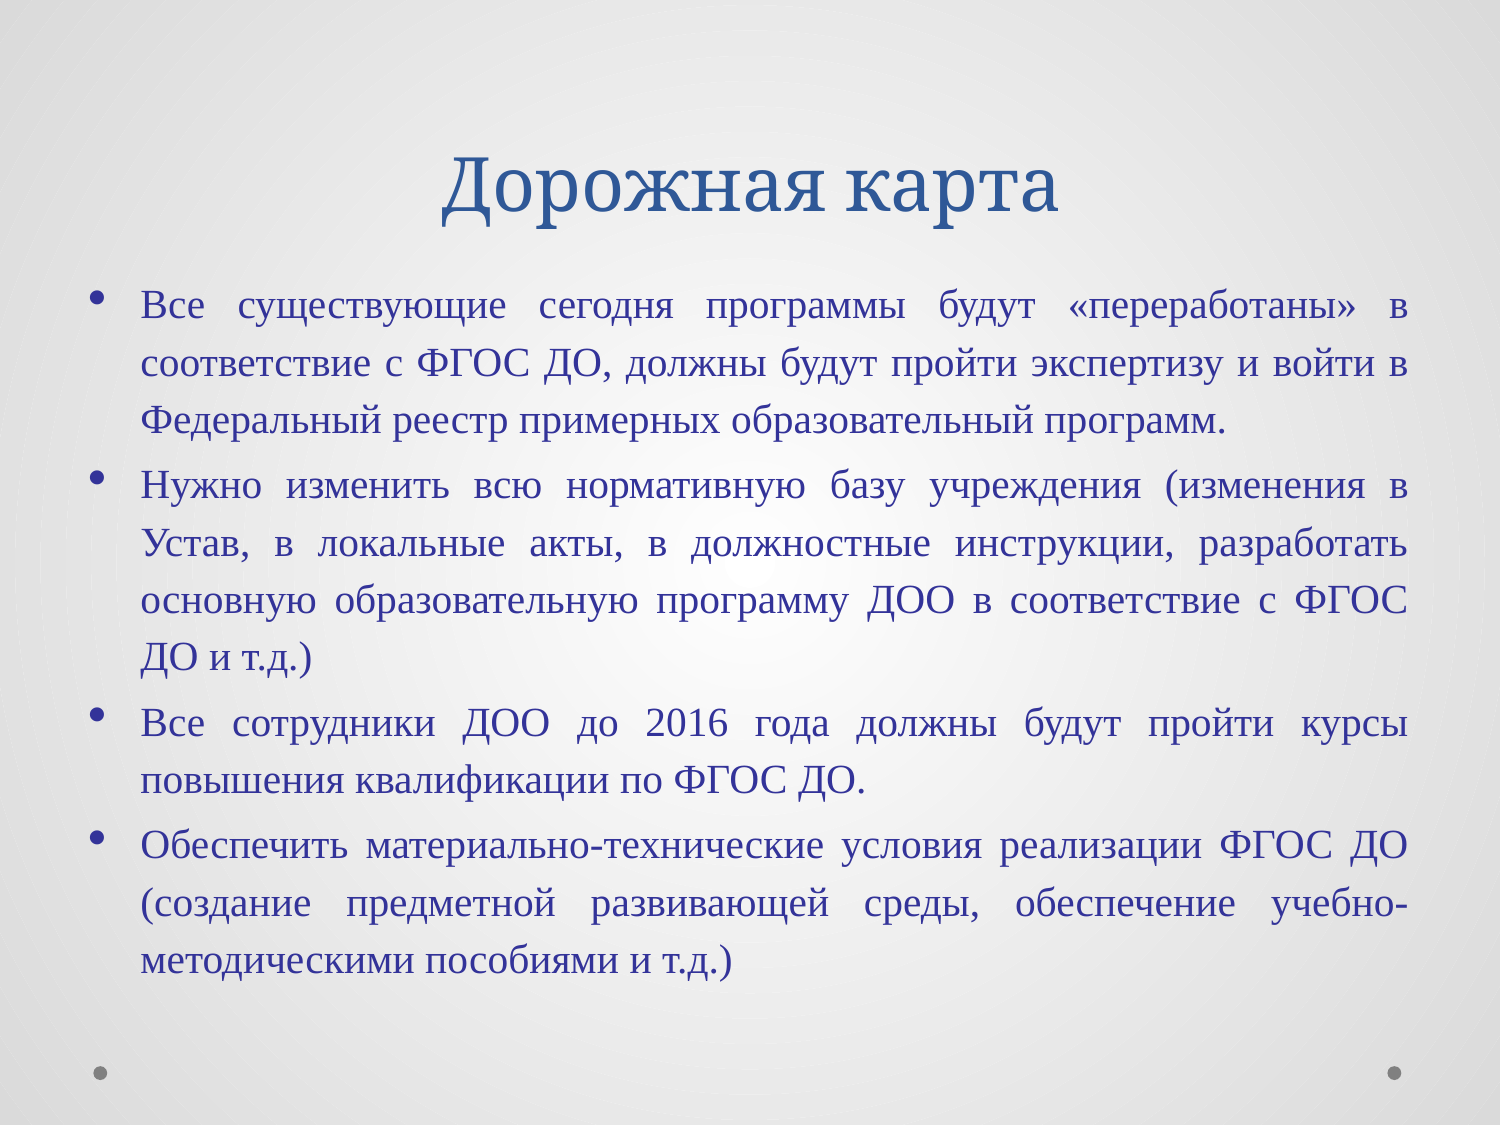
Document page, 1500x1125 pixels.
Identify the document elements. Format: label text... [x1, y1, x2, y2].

list Все существующие сегодня программы будут «переработаны» в соответствие с ФГОС ДО, должны будут пройти экспертизу и войти в Федеральный реестр примерных образовательный программ. Нужно изменить всю нормативную базу учреждения (изменения в Устав, в локальные акты, в должностные инструкции, разработать основную образовательную программу ДОО в соответствие с ФГОС ДО и т.д.) Все сотрудники ДОО до 2016 года должны будут пройти курсы повышения квалификации по ФГОС ДО. Обеспечить материально-технические условия реализации ФГОС ДО (создание предметной развивающей среды, обеспечение учебно- методическими пособиями и т.д.) [75, 262, 1425, 1005]
title Дорожная карта [76, 0, 1427, 235]
